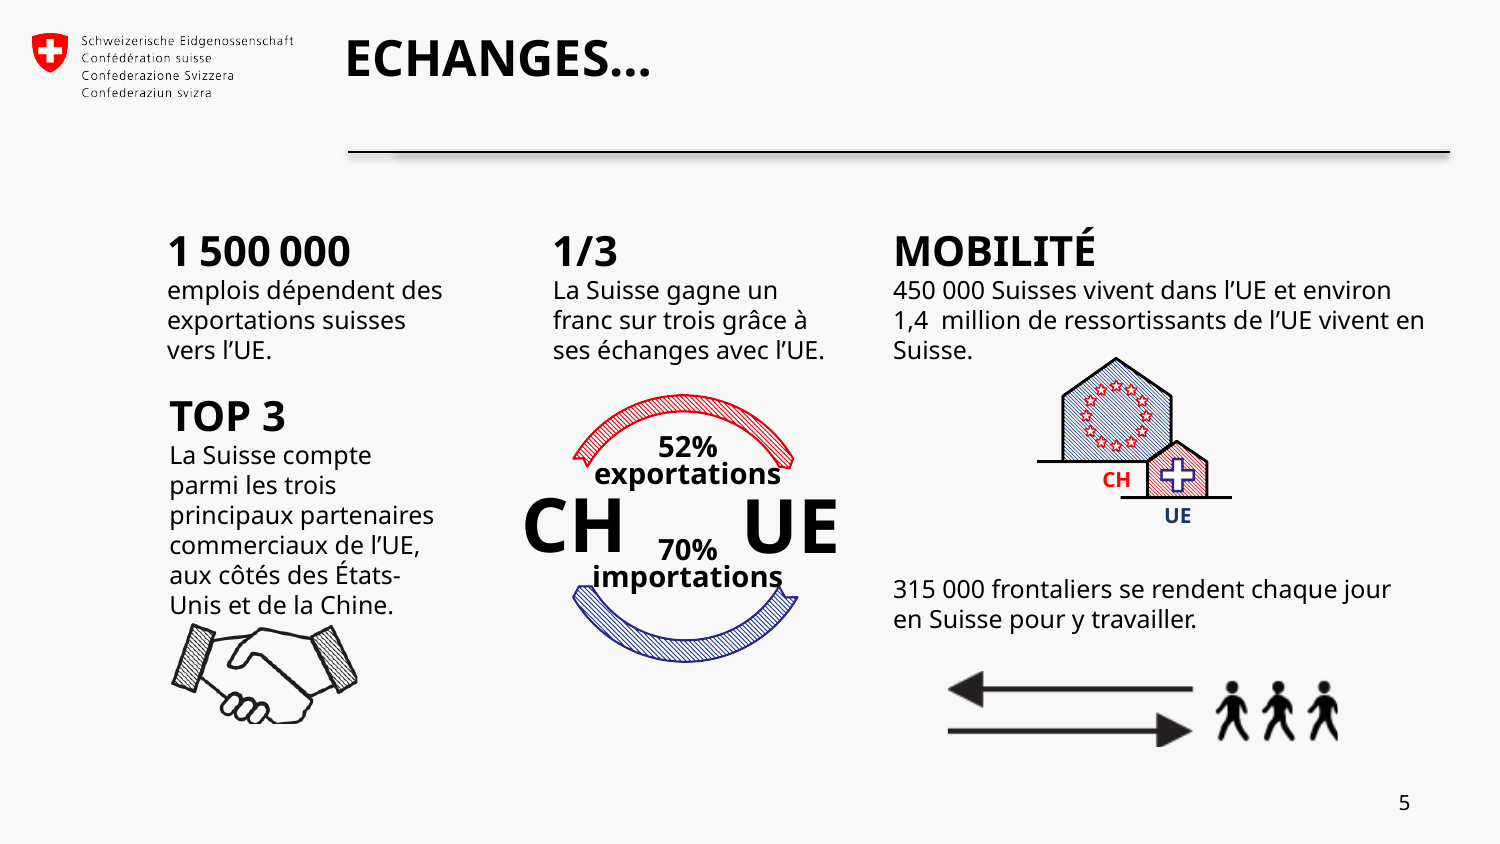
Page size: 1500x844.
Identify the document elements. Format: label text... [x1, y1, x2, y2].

text_box ECHANGES… [344, 26, 923, 106]
picture [32, 33, 293, 97]
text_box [152, 216, 1442, 748]
slide_number 5 [1074, 782, 1425, 827]
